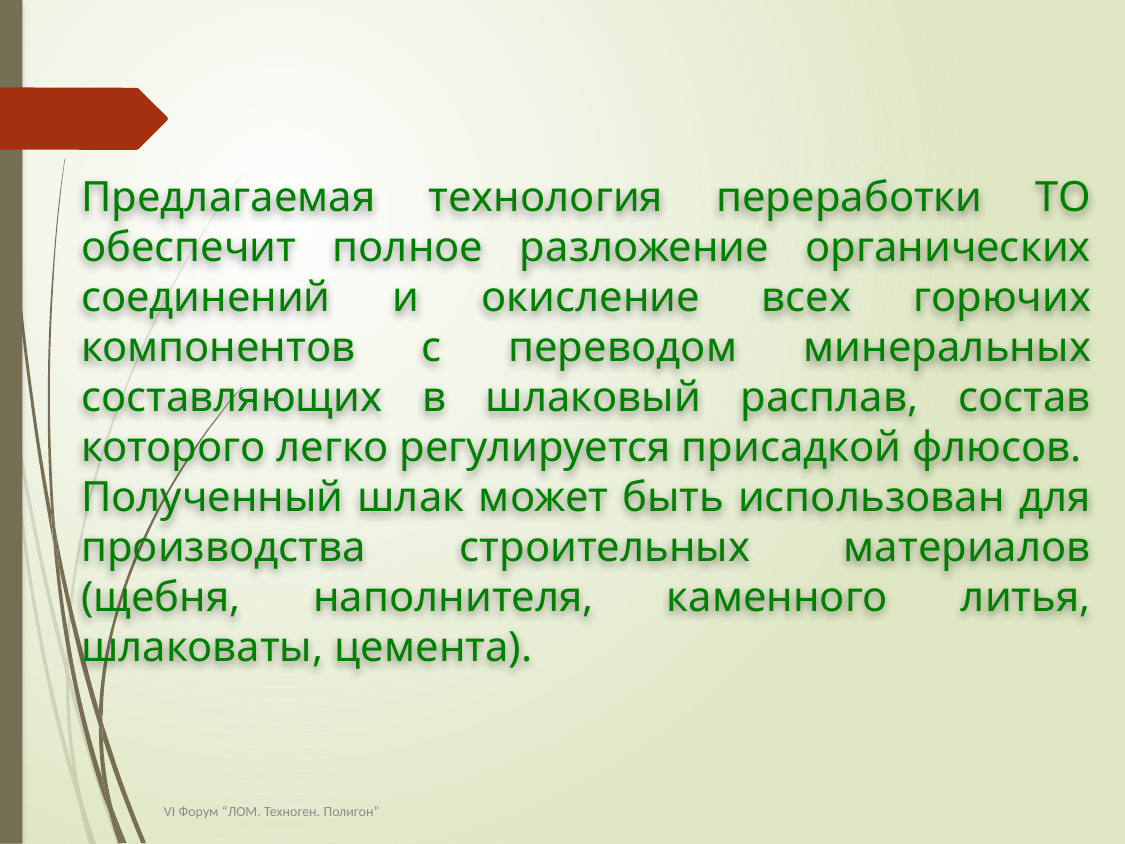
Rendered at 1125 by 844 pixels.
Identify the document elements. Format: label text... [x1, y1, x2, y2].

footer VI Форум “ЛОМ. Техноген. Полигон” [149, 788, 853, 833]
text_box Предлагаемая технология переработки ТО обеспечит полное разложение органических соединений и окисление всех горючих компонентов с переводом минеральных составляющих в шлаковый расплав, состав которого легко регулируется присадкой флюсов. Полученный шлак может быть использован для производства строительных материалов (щебня, наполнителя, каменного литья, шлаковаты, цемента). [66, 161, 1106, 677]
